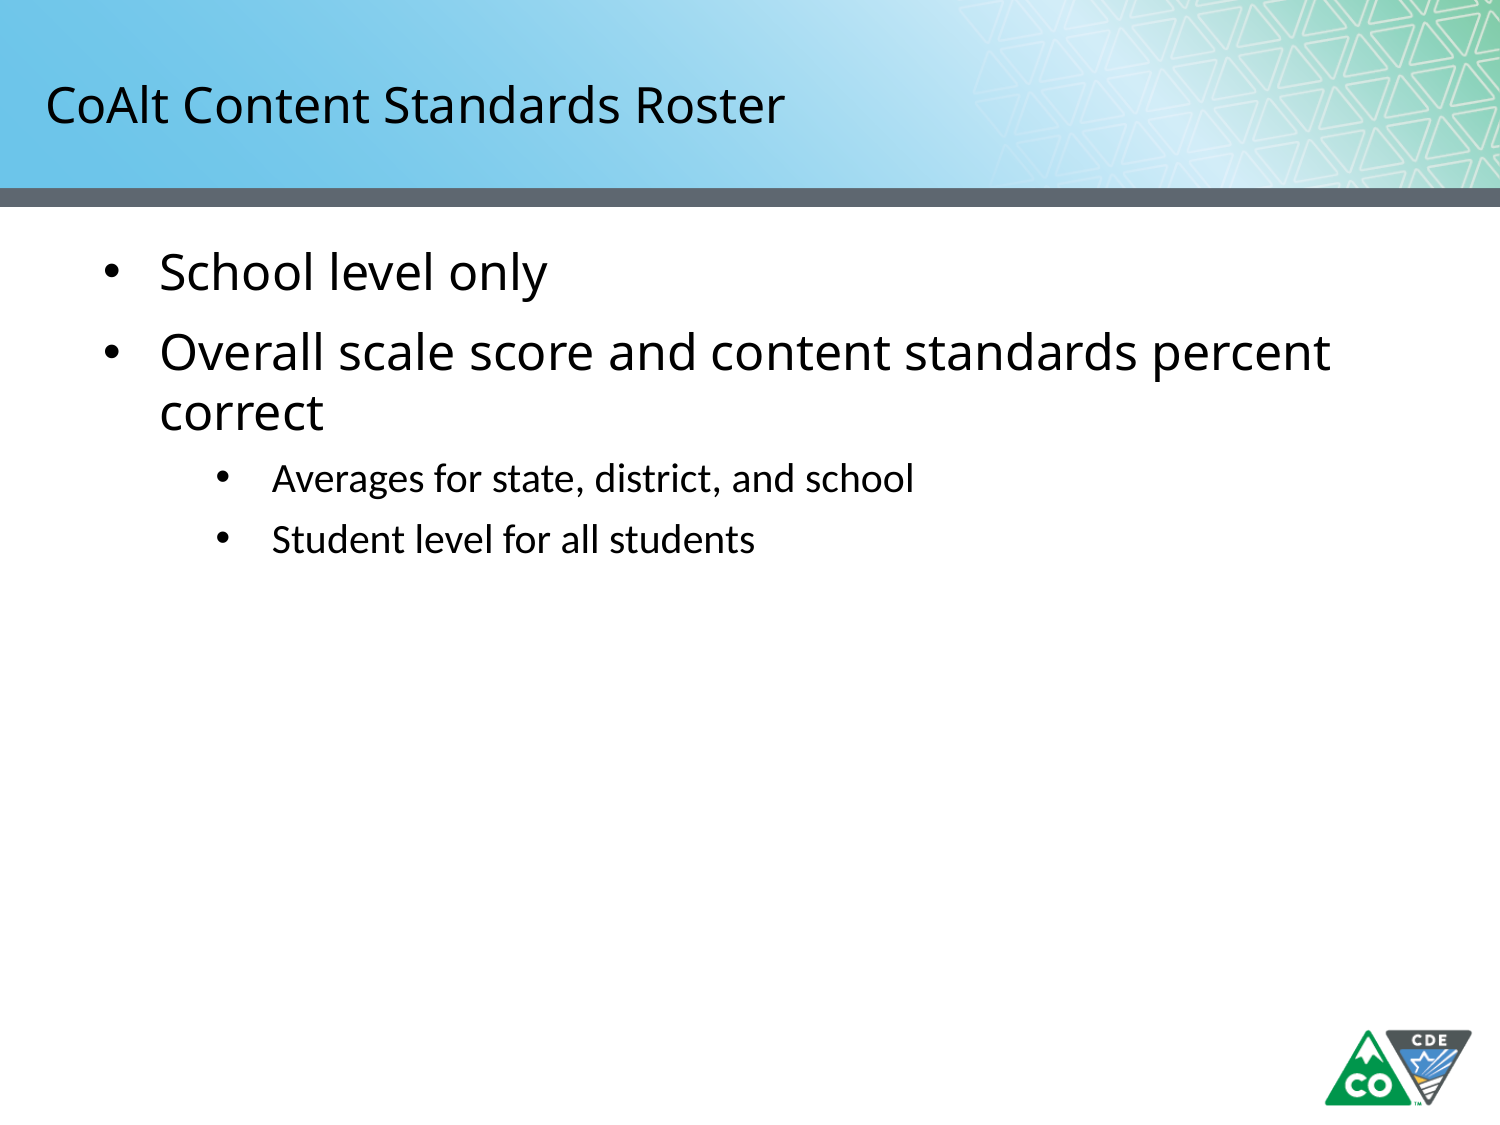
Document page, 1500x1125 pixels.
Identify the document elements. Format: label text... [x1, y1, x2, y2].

list School level only Overall scale score and content standards percent correct Averages for state, district, and school Student level for all students [103, 239, 1397, 954]
title CoAlt Content Standards Roster [45, 45, 1339, 162]
picture [0, 0, 1500, 207]
picture [1312, 1021, 1482, 1113]
